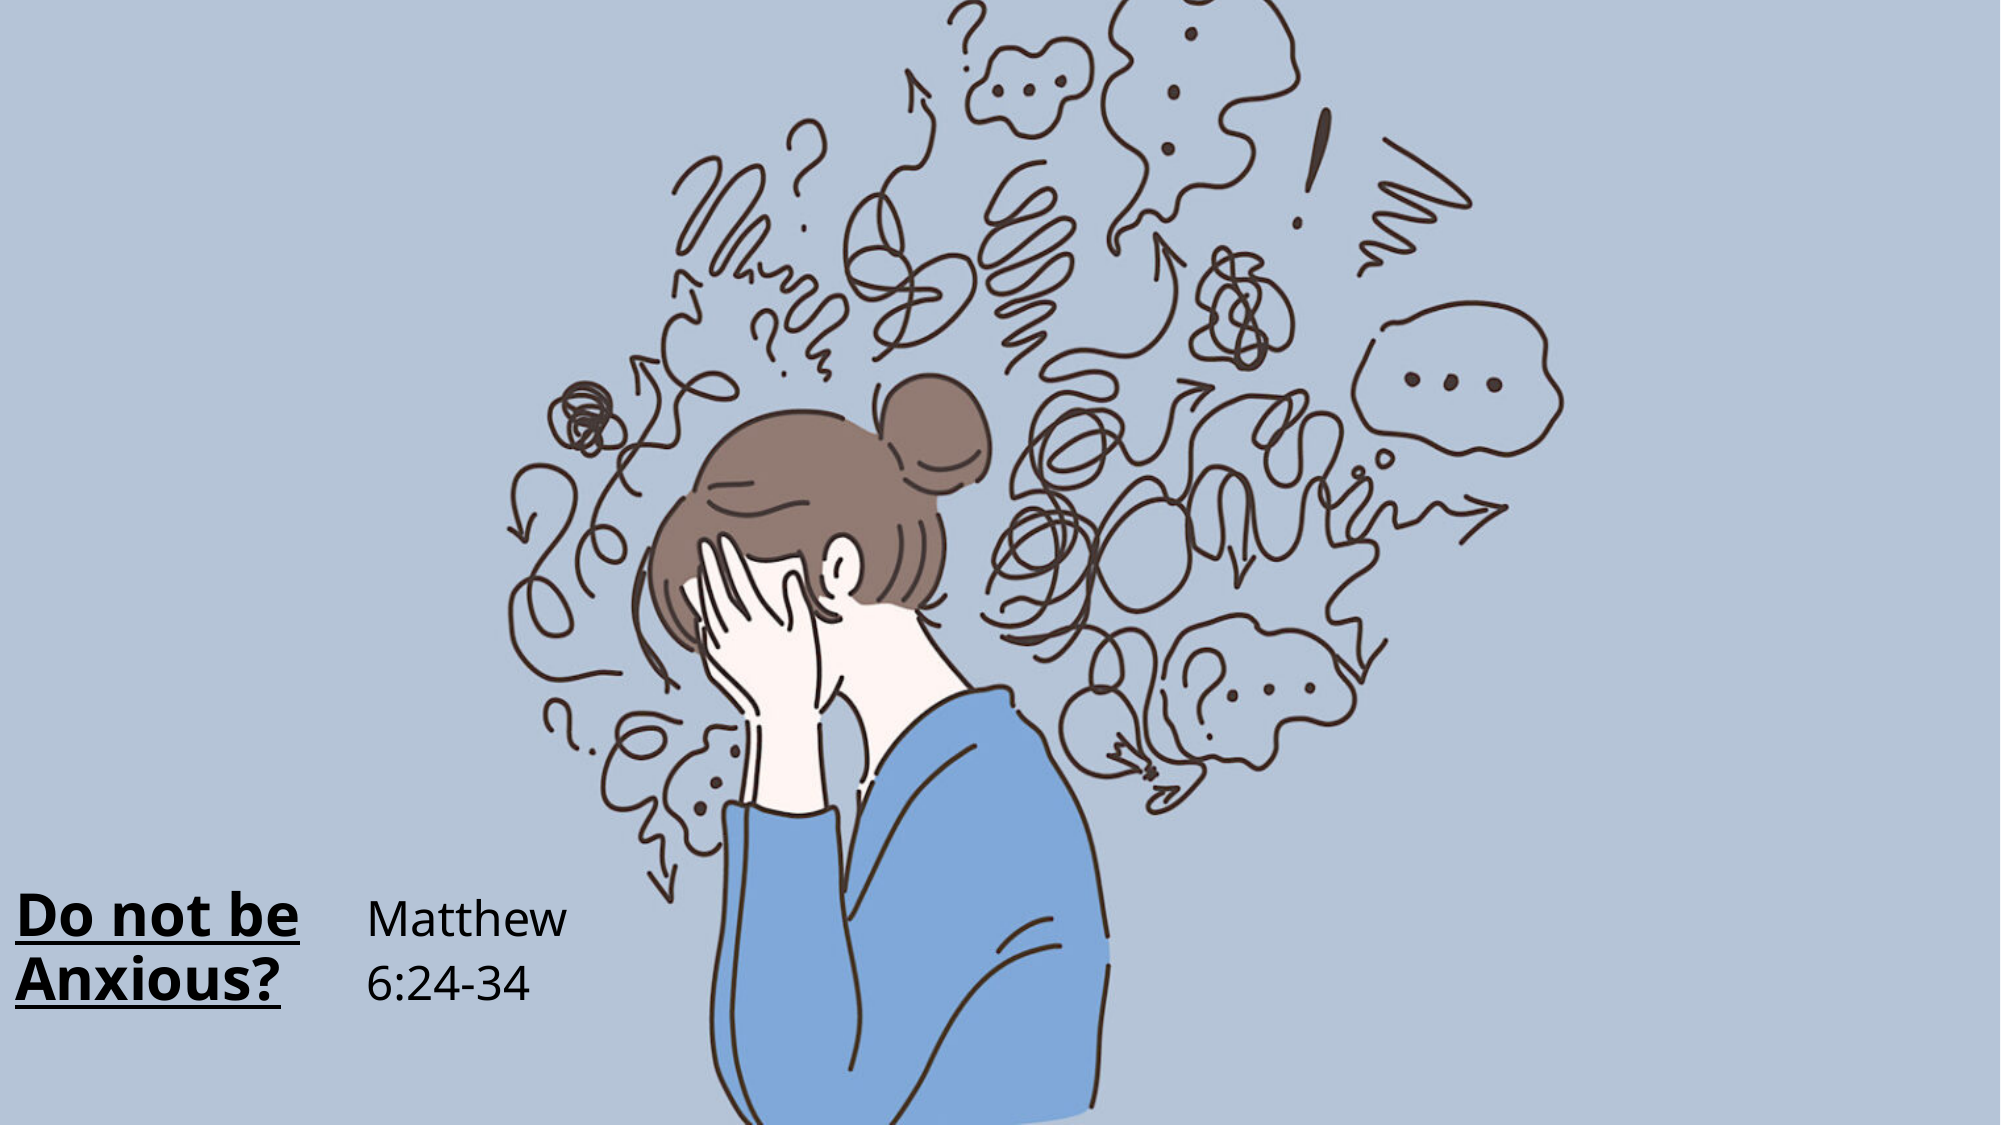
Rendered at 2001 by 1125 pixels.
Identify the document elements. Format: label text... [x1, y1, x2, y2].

picture [0, 0, 2001, 1125]
title Do not be Matthew Anxious? 6:24-34 [0, 876, 2000, 1022]
